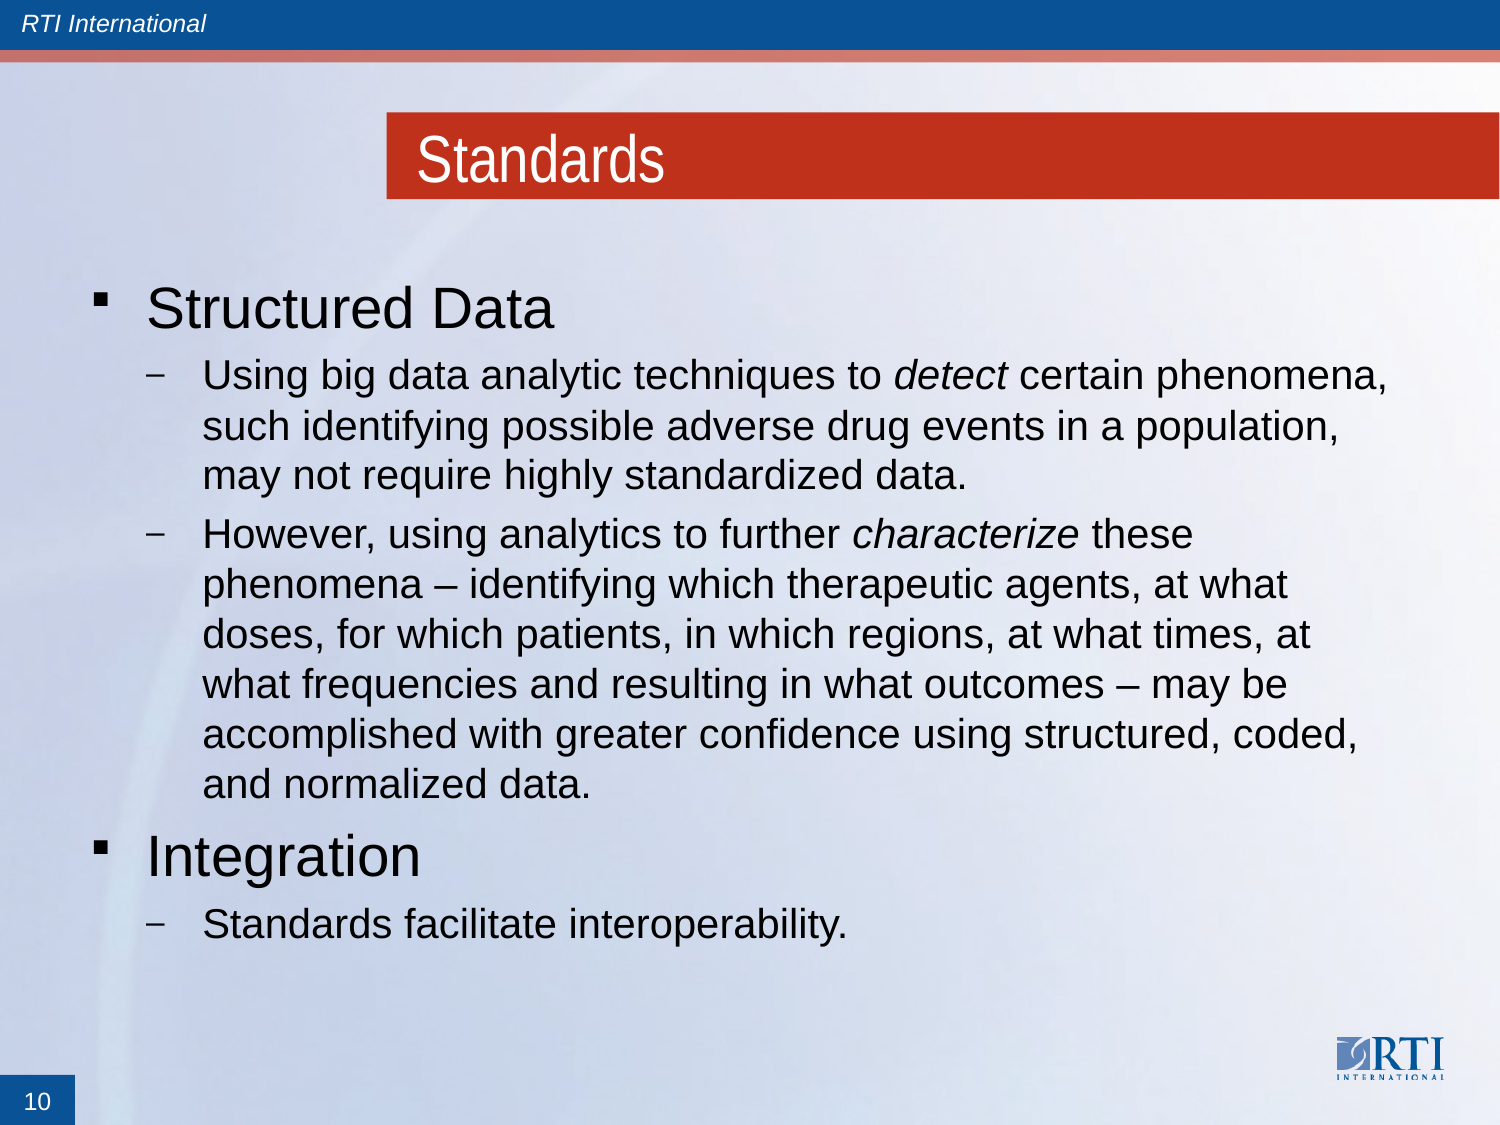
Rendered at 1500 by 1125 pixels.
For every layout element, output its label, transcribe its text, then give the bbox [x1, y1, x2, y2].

list Structured Data Using big data analytic techniques to detect certain phenomena, such identifying possible adverse drug events in a population, may not require highly standardized data. However, using analytics to further characterize these phenomena – identifying which therapeutic agents, at what doses, for which patients, in which regions, at what times, at what frequencies and resulting in what outcomes – may be accomplished with greater confidence using structured, coded, and normalized data. Integration Standards facilitate interoperability. [74, 262, 1426, 1006]
slide_number 10 [0, 1074, 75, 1125]
picture [0, 63, 1500, 1125]
title Standards [386, 111, 1500, 200]
